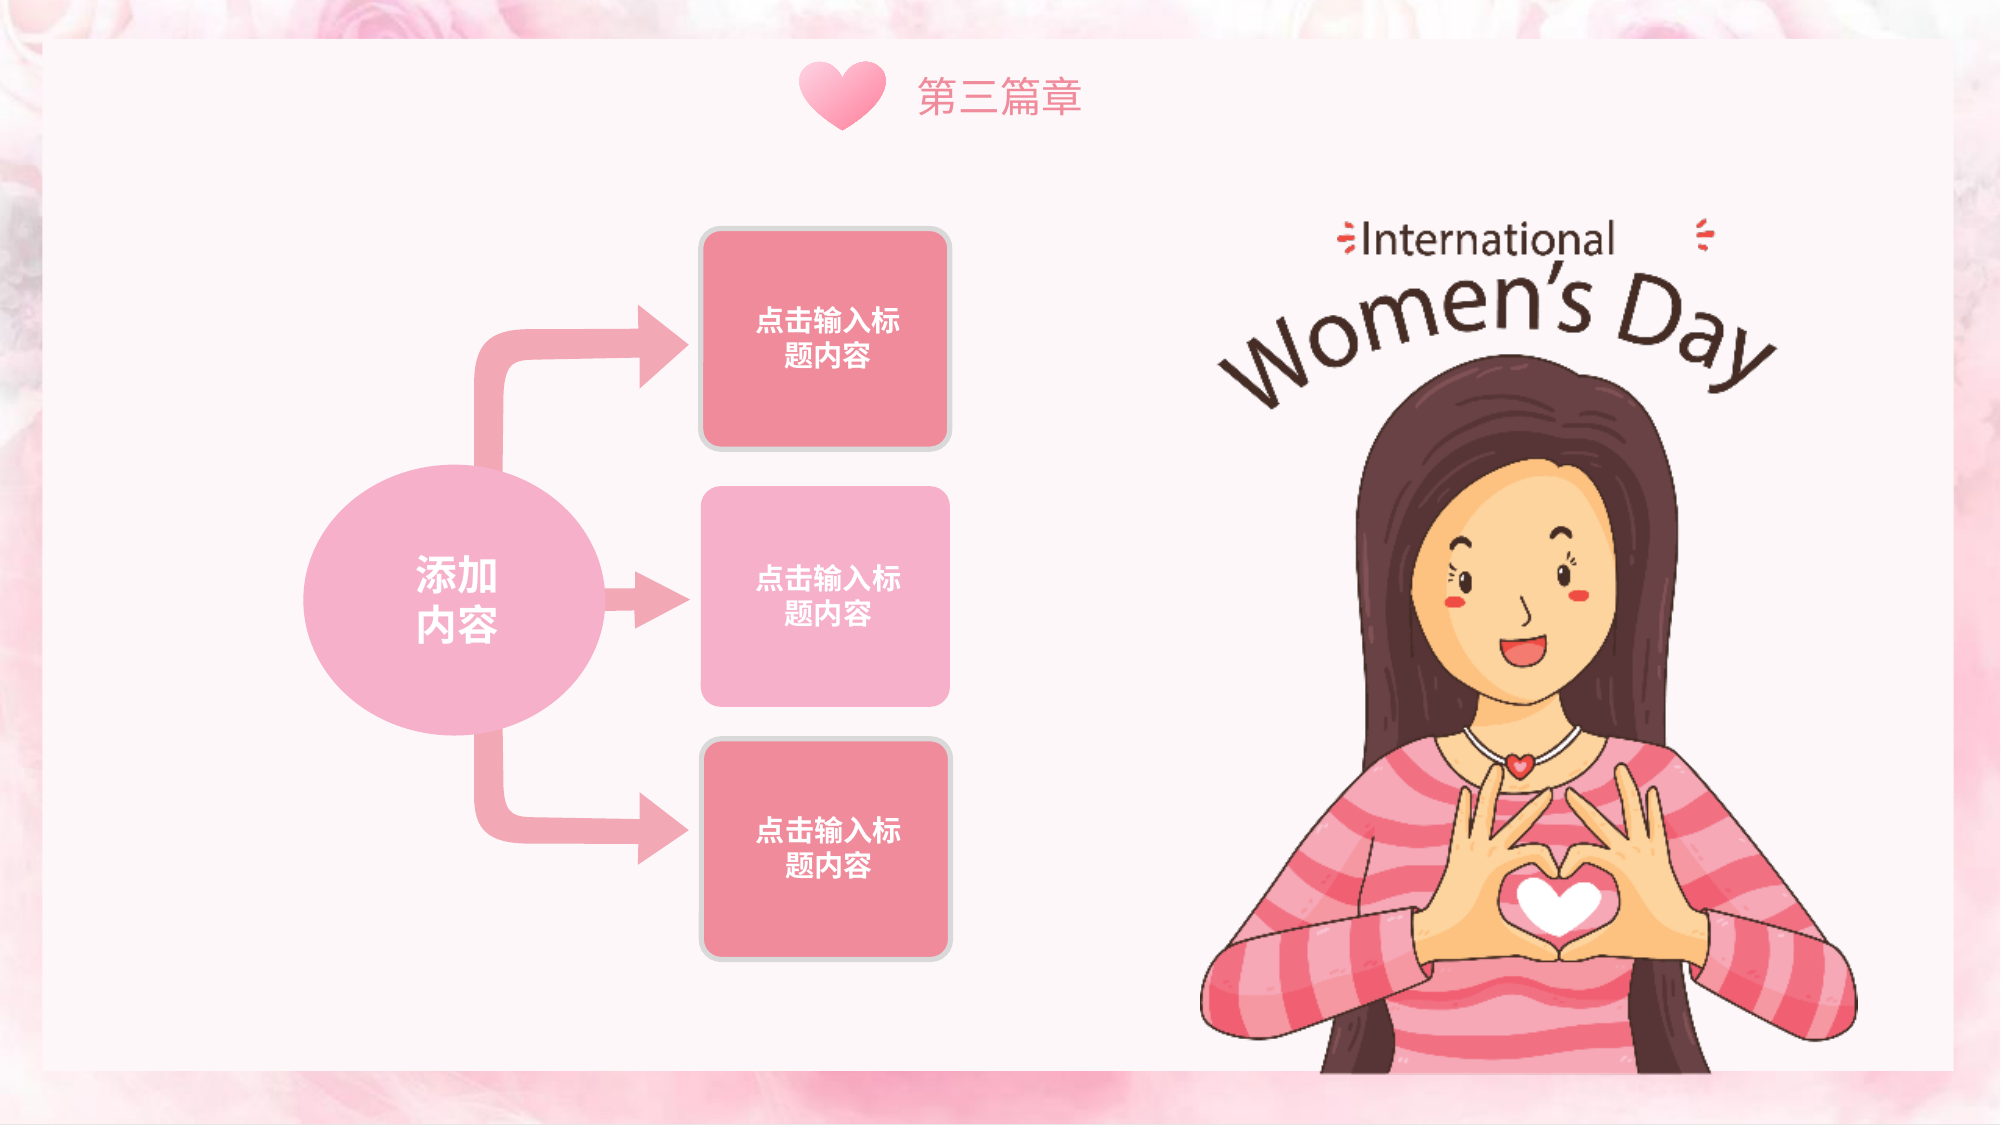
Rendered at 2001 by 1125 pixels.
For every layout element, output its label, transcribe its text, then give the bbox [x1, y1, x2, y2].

picture [0, 0, 2001, 1124]
text_box [798, 60, 887, 132]
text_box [303, 228, 951, 960]
text_box 第三篇章 [901, 63, 1099, 129]
